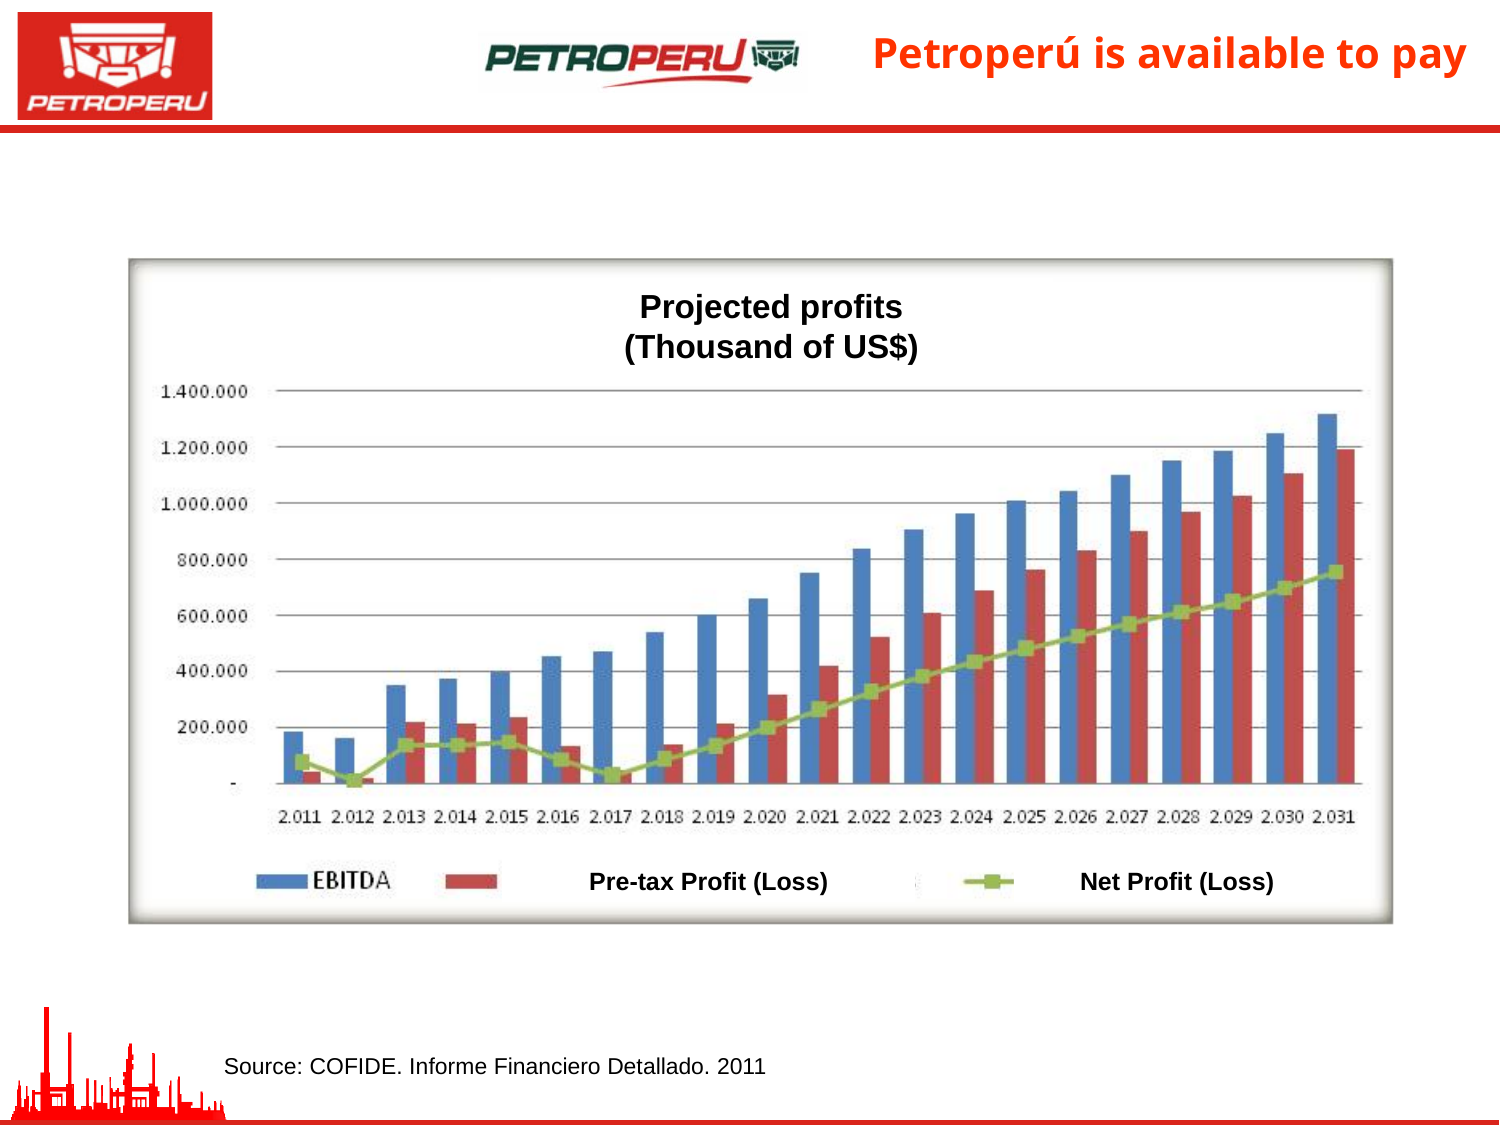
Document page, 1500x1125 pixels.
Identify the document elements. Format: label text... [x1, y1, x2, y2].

text_box Source: COFIDE. Informe Financiero Detallado. 2011 [209, 1044, 782, 1087]
picture [127, 257, 1395, 927]
picture [0, 1120, 1499, 1125]
picture [1483, 125, 1500, 133]
title Petroperú is available to pay [334, 19, 1483, 207]
picture [478, 30, 810, 93]
picture [0, 125, 334, 133]
picture [17, 12, 213, 120]
